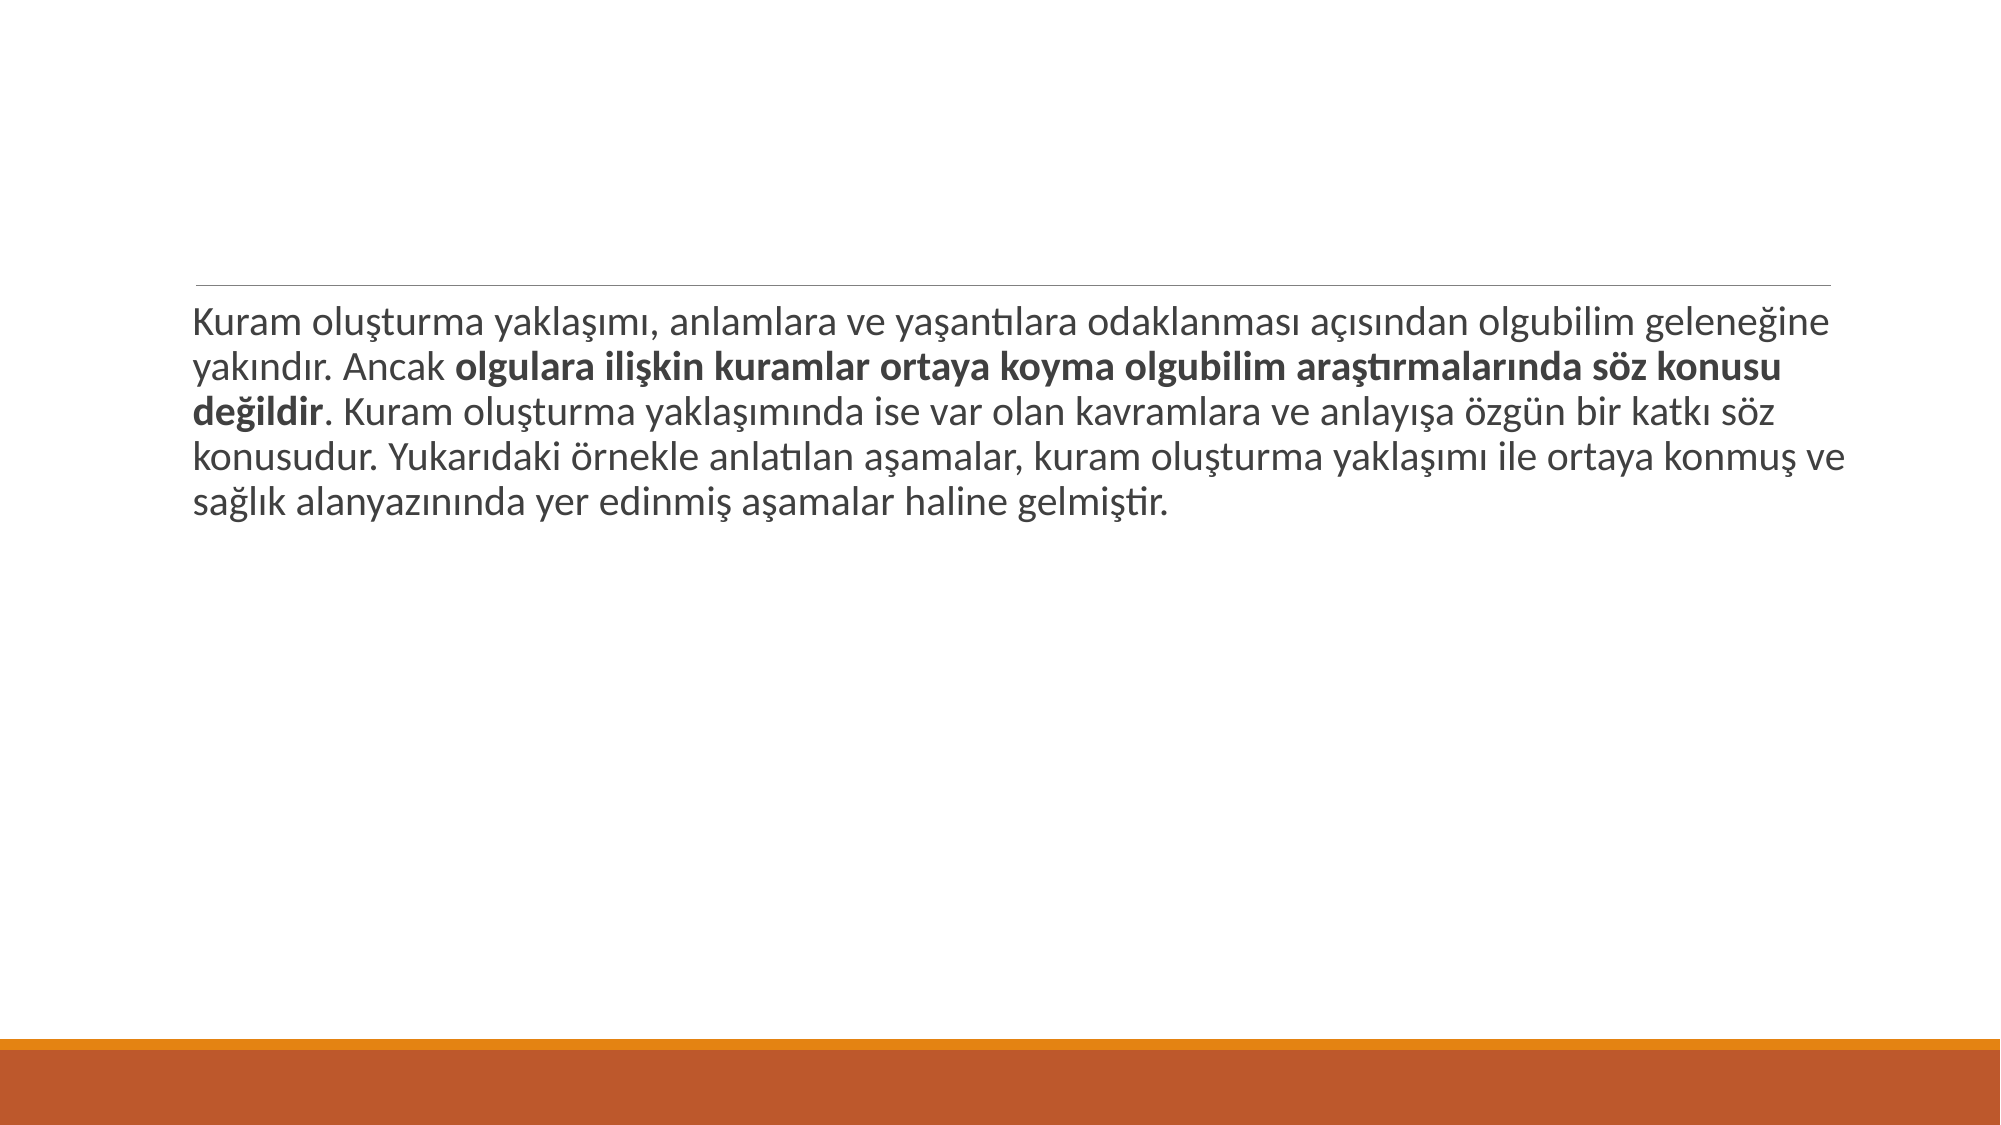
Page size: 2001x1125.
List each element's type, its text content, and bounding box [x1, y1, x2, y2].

list Kuram oluşturma yaklaşımı, anlamlara ve yaşantılara odaklanması açısından olgubilim geleneğine yakındır. Ancak olgulara ilişkin kuramlar ortaya koyma olgubilim araştırmalarında söz konusu değildir. Kuram oluşturma yaklaşımında ise var olan kavramlara ve anlayışa özgün bir katkı söz konusudur. Yukarıdaki örnekle anlatılan aşamalar, kuram oluşturma yaklaşımı ile ortaya konmuş ve sağ­lık alanyazınında yer edinmiş aşamalar haline gelmiştir. [177, 291, 1863, 1014]
